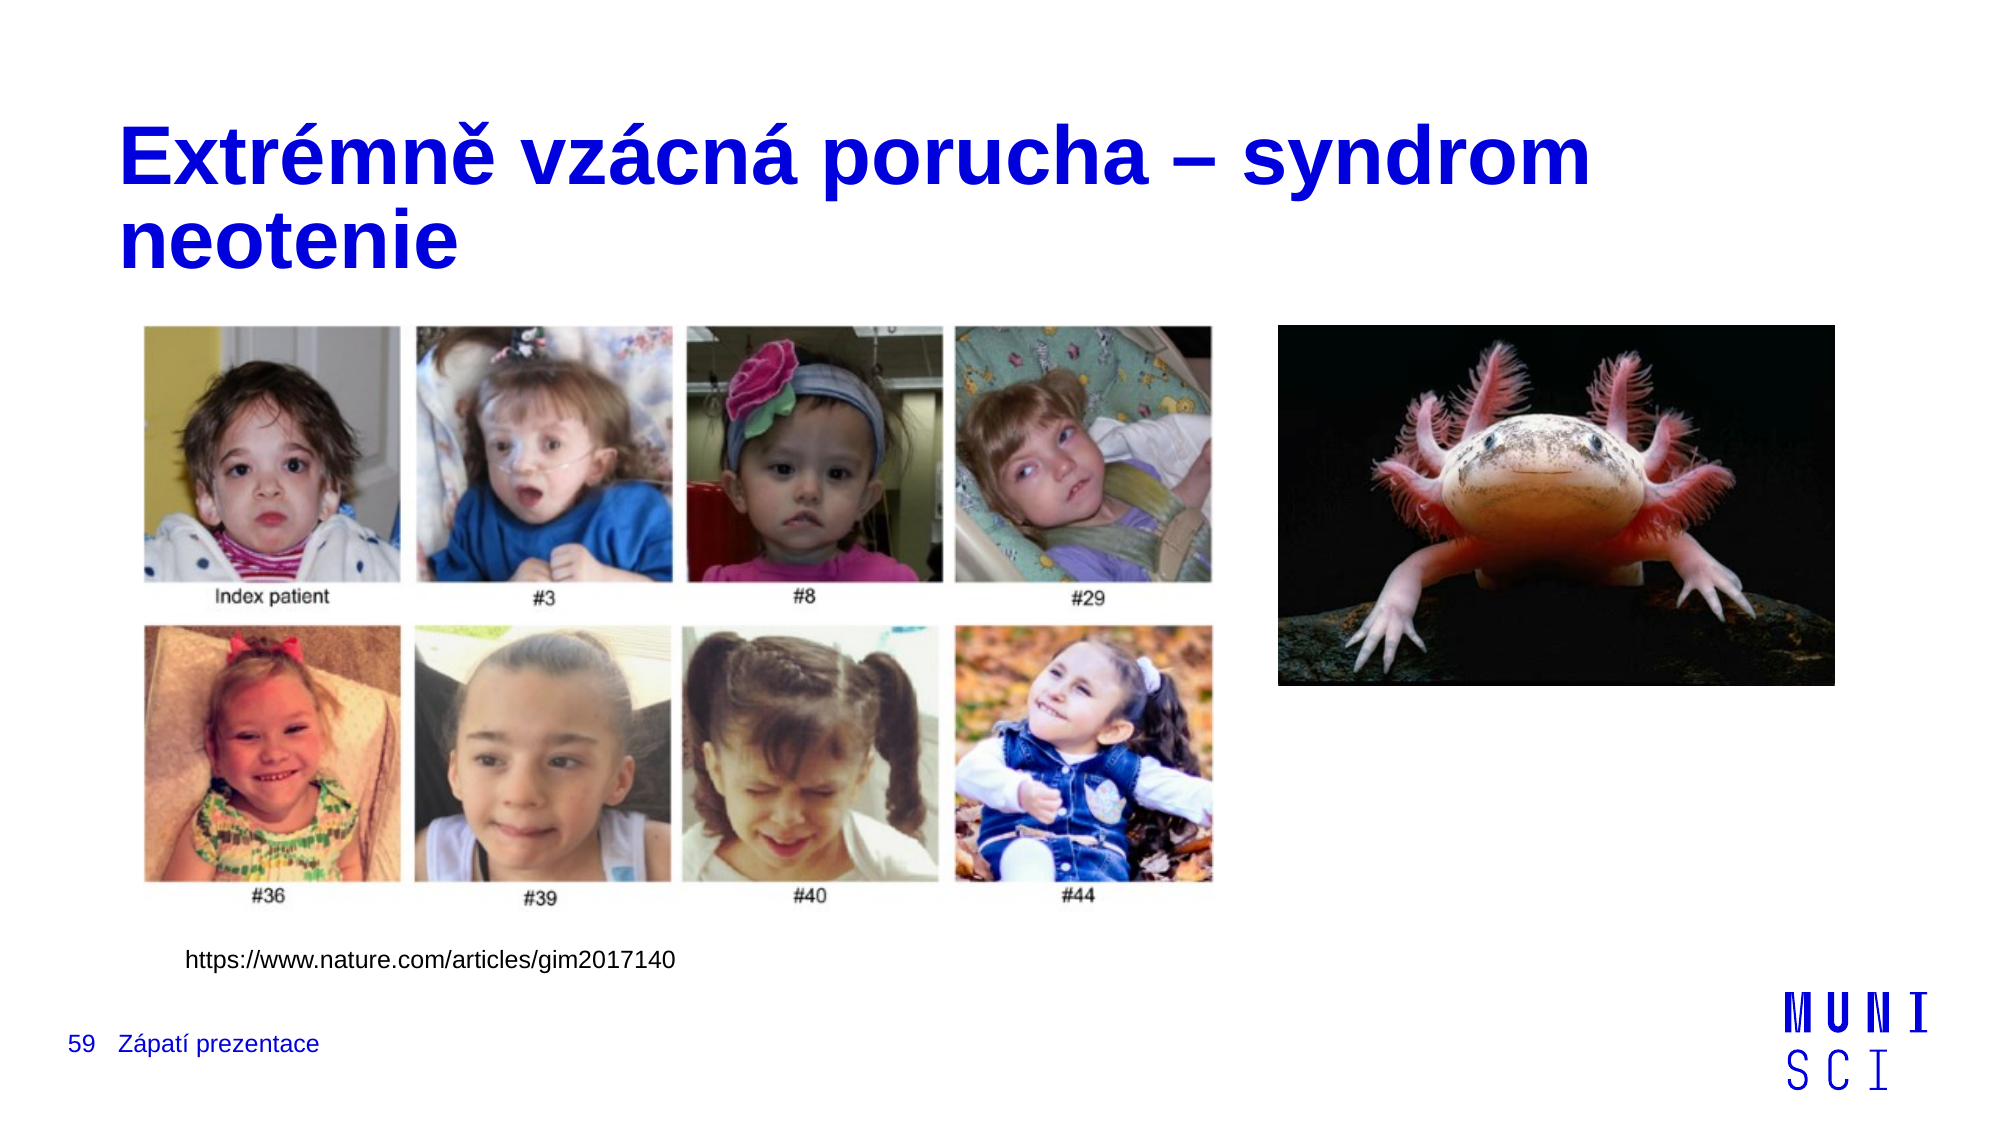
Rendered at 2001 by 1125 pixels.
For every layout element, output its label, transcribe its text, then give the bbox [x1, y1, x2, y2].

title Extrémně vzácná porucha – syndrom neotenie [118, 118, 1883, 193]
footer Zápatí prezentace [118, 1021, 1418, 1063]
text_box https://www.nature.com/articles/gim2017140 [170, 936, 693, 982]
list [142, 325, 1214, 912]
picture [1278, 325, 1835, 686]
slide_number 59 [67, 1021, 110, 1063]
